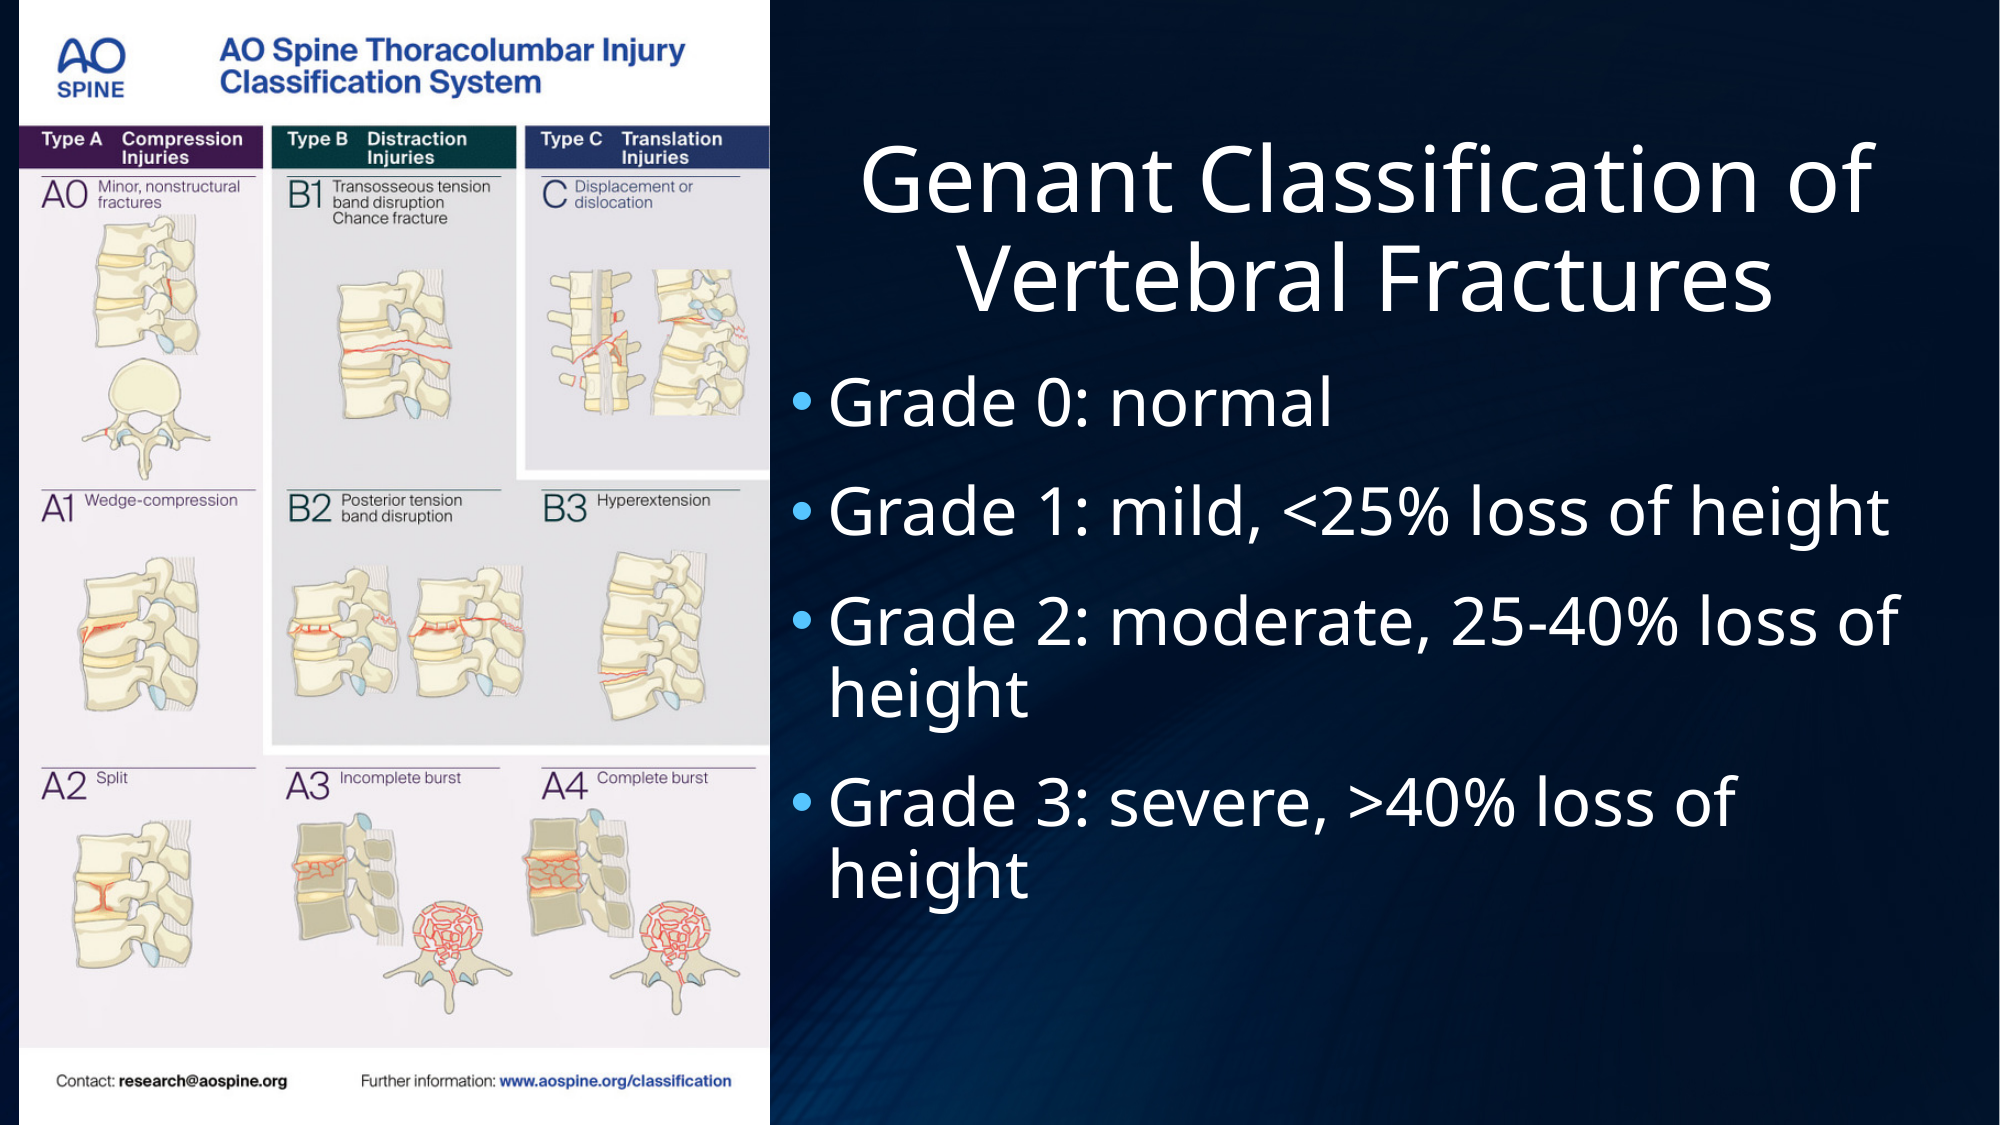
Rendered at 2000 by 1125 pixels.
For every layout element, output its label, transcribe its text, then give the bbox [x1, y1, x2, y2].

picture [0, 0, 2000, 1125]
list Genant Classification of Vertebral Fractures Grade 0: normal Grade 1: mild, <25% loss of height Grade 2: moderate, 25-40% loss of height Grade 3: severe, >40% loss of height [775, 125, 1957, 988]
